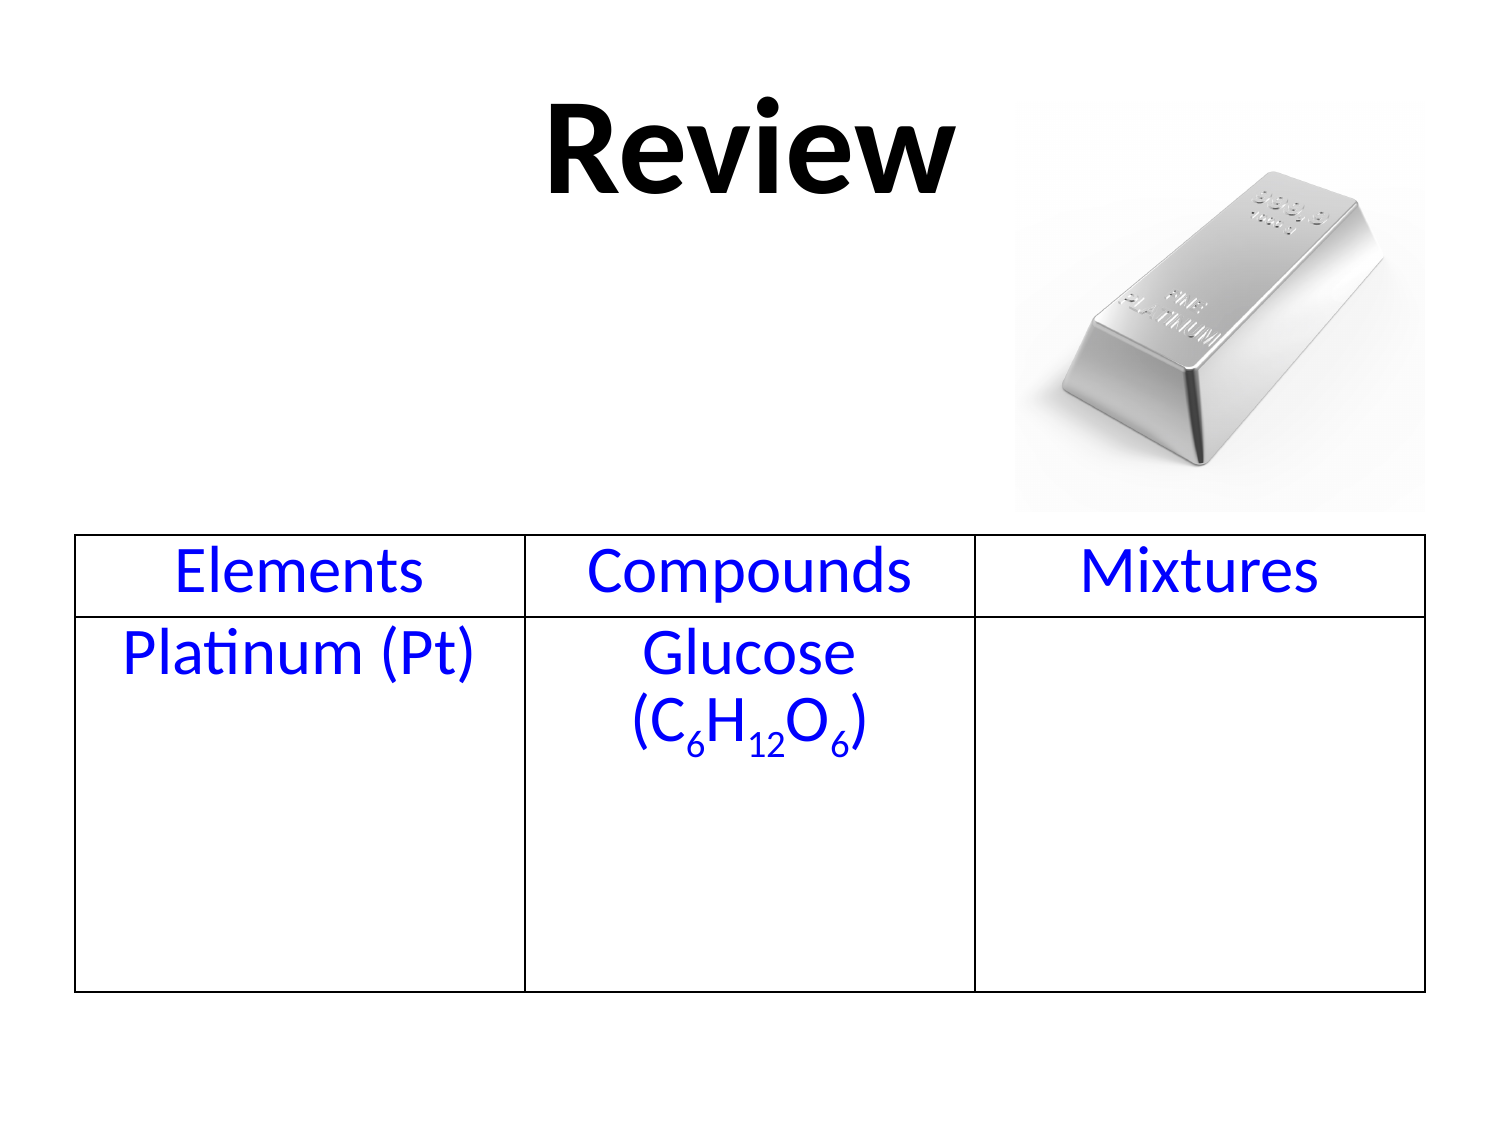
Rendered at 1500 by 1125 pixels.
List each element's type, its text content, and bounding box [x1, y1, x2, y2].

table_header Compounds [526, 536, 974, 616]
table_header Elements [76, 536, 524, 616]
table_cell Glucose (C6H12O6) [526, 618, 974, 991]
picture [1014, 101, 1426, 512]
table_header Mixtures [976, 536, 1424, 616]
title Review [75, 45, 1425, 233]
table_cell [976, 618, 1424, 991]
table_cell Platinum (Pt) [76, 618, 524, 991]
